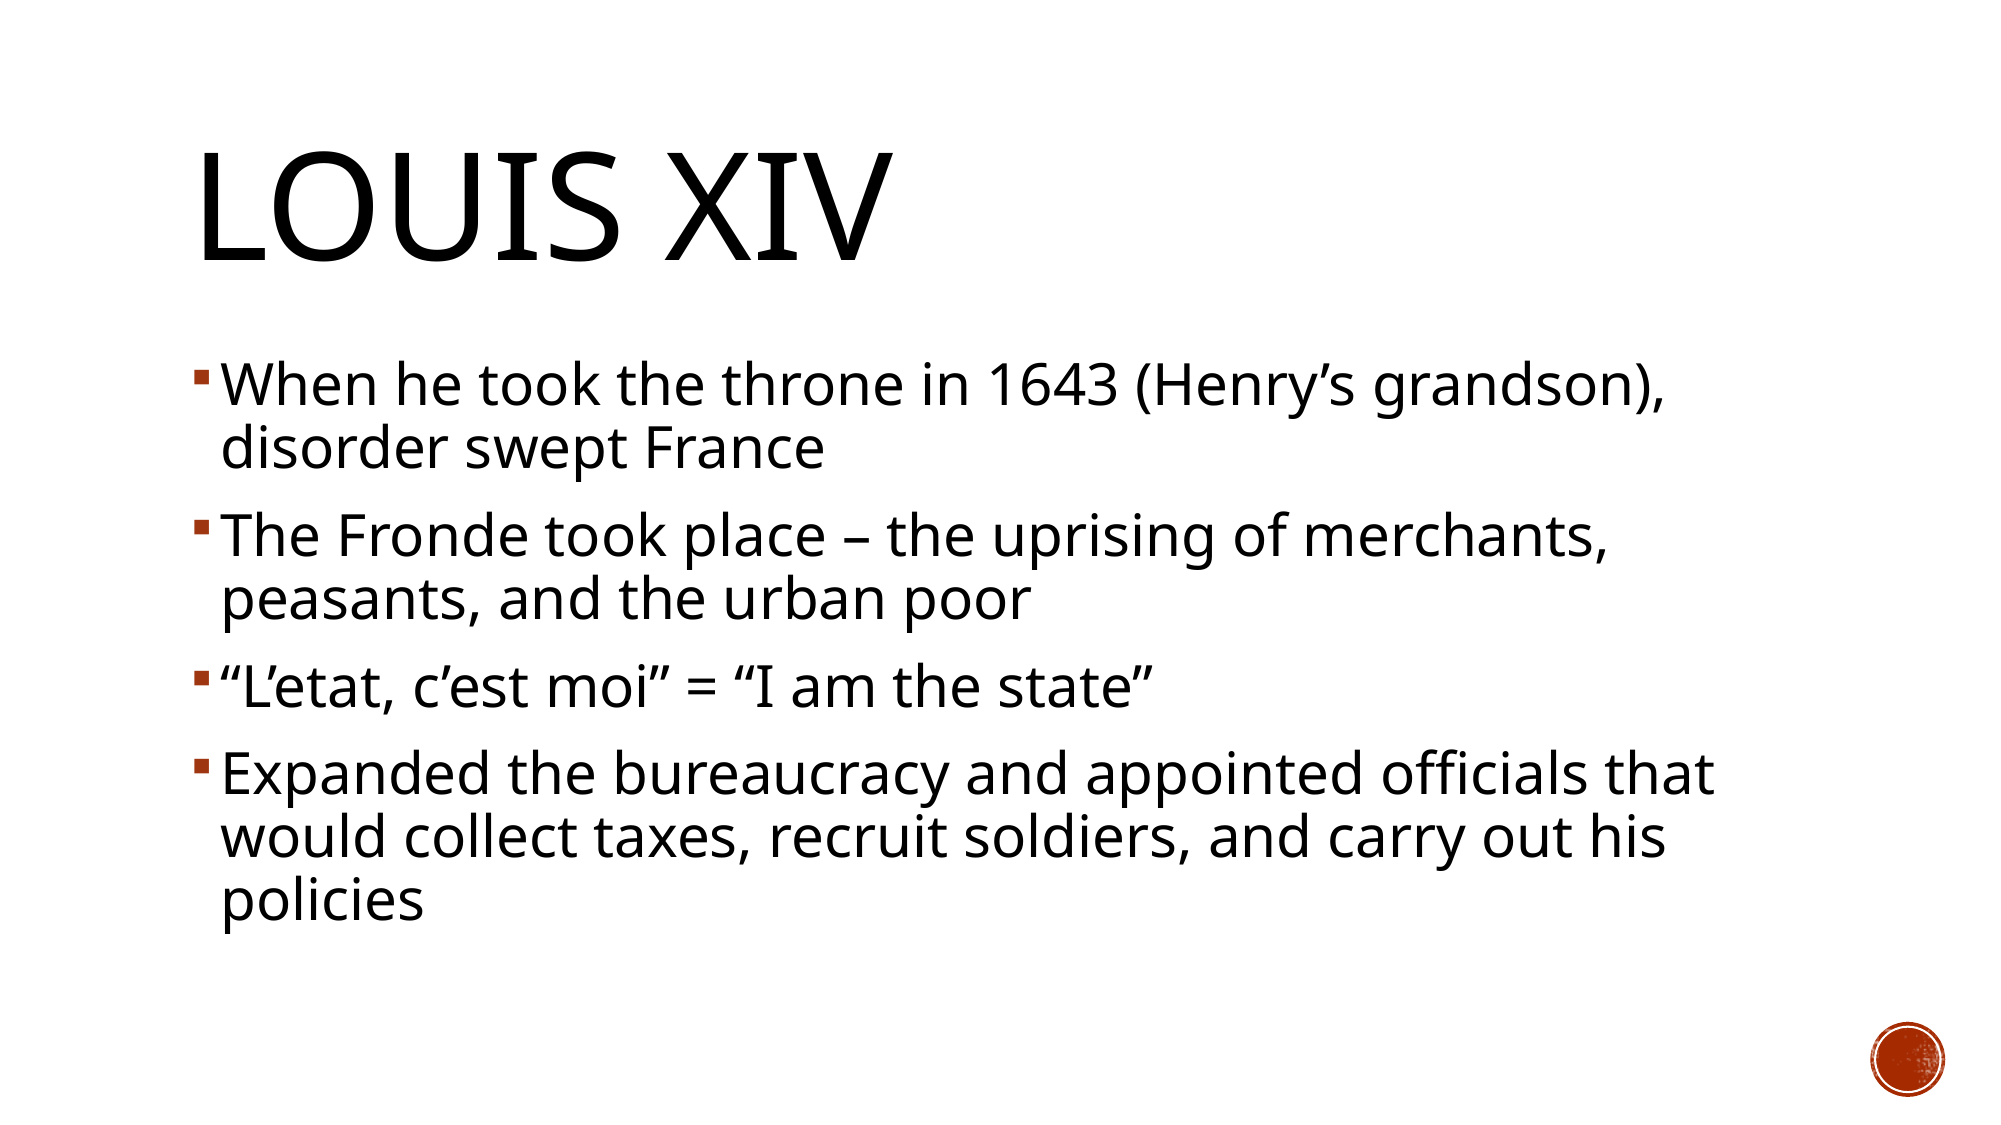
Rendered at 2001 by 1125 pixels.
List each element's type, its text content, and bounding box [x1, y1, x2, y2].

title LOUIS XIV [175, 79, 1826, 344]
list When he took the throne in 1643 (Henry’s grandson), disorder swept France The Fronde took place – the uprising of merchants, peasants, and the urban poor “L’etat, c’est moi” = “I am the state” Expanded the bureaucracy and appointed officials that would collect taxes, recruit soldiers, and carry out his policies [175, 348, 1826, 1013]
